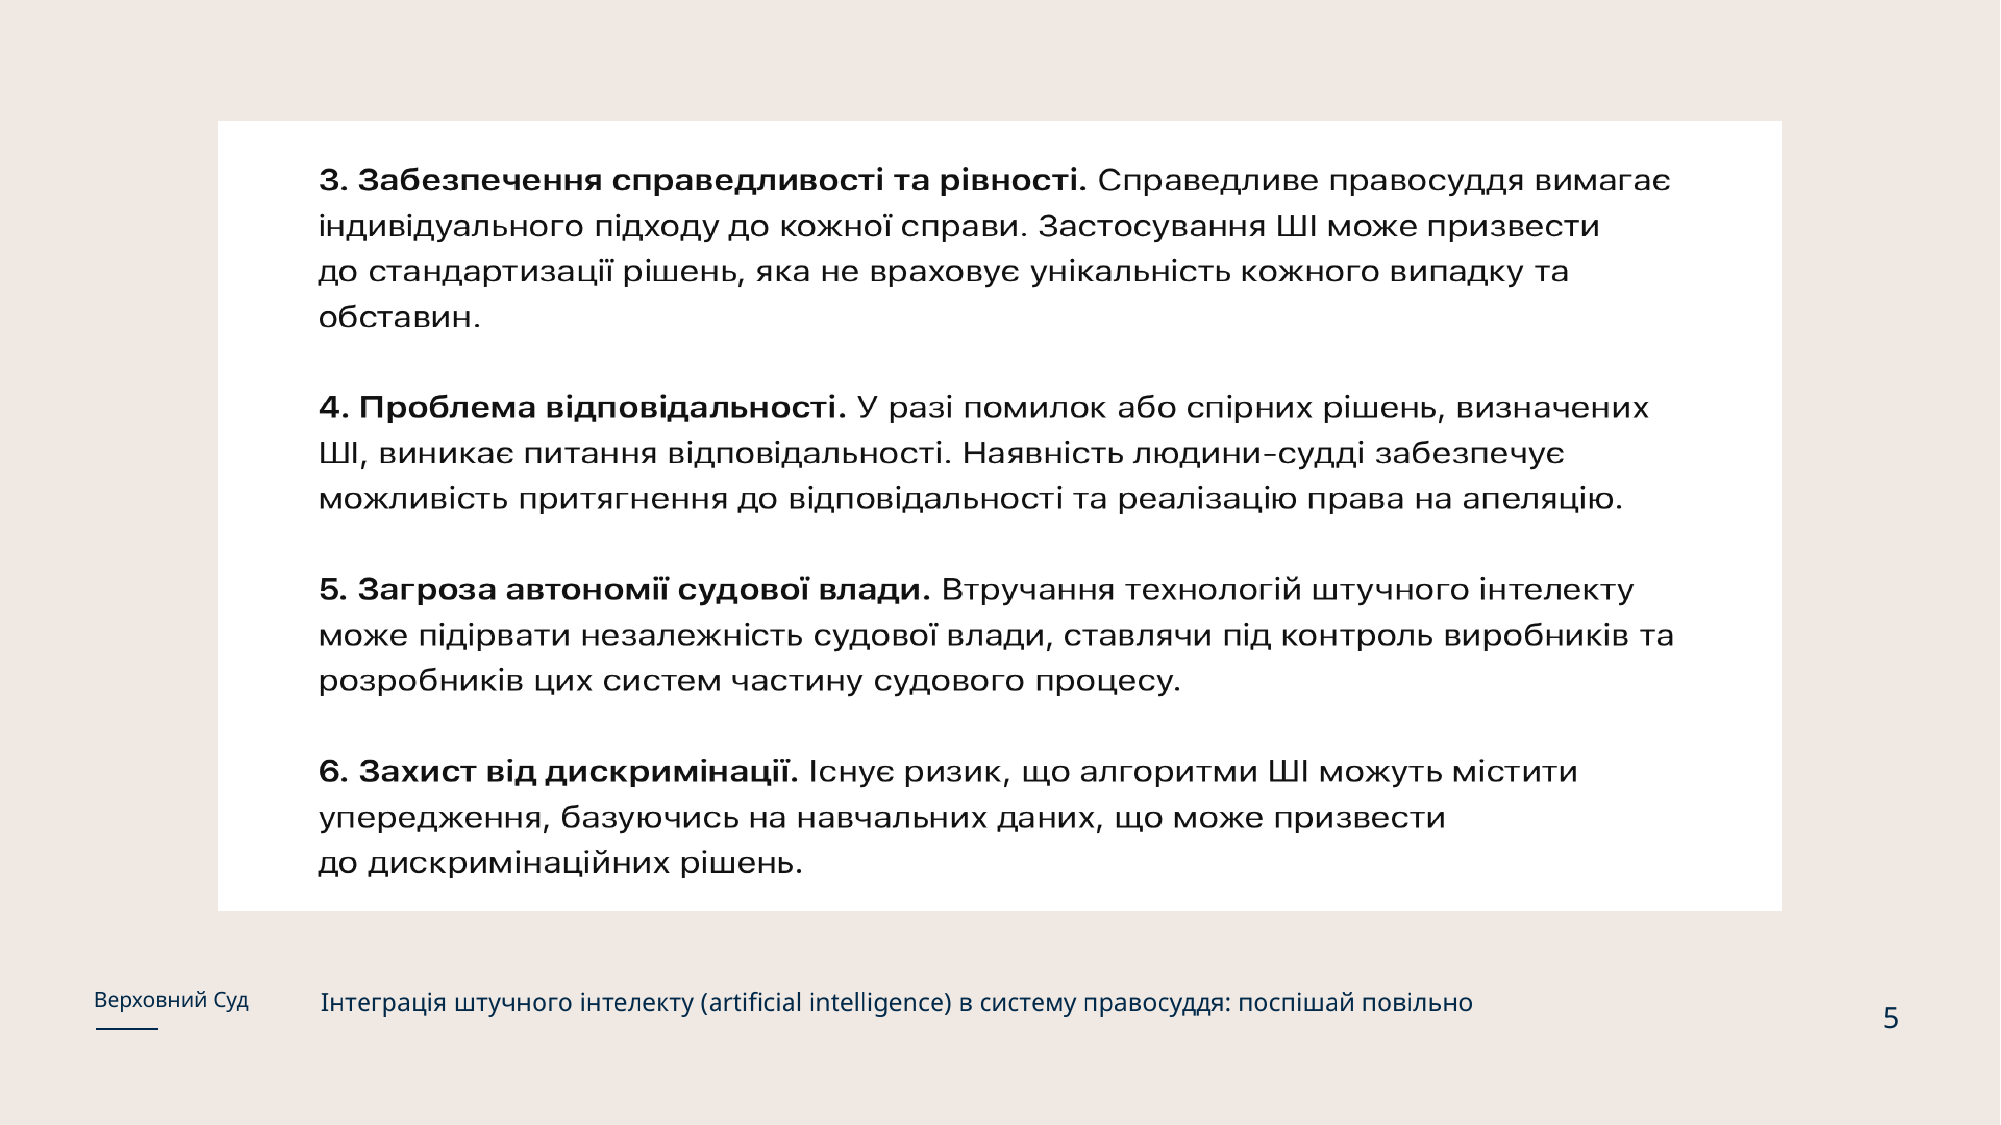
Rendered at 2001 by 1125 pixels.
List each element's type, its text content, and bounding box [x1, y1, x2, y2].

text_box Інтеграція штучного інтелекту (artificial intelligence) в систему правосуддя: поспішай повільно [305, 979, 1802, 1033]
list [53, 224, 1924, 939]
text_box 5 [1520, 983, 1915, 1050]
picture [218, 121, 1782, 911]
text_box Верховний Суд [79, 982, 269, 1036]
